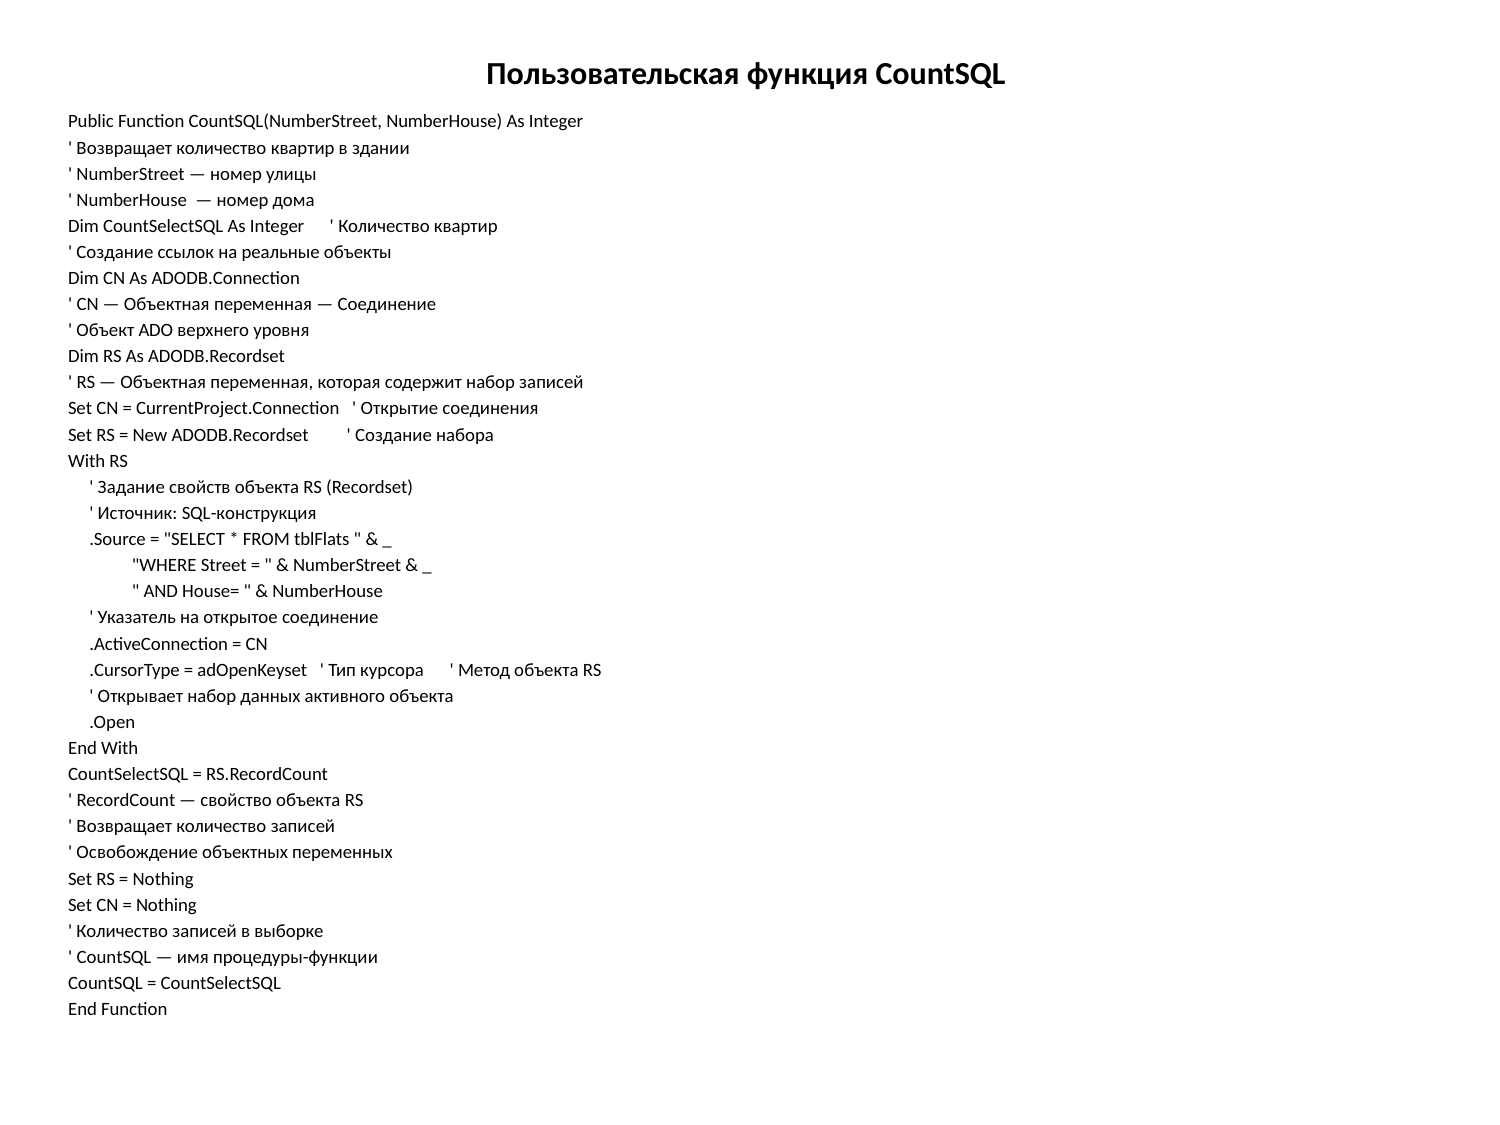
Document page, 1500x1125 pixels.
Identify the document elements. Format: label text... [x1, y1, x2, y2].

list Public Function CountSQL(NumberStreet, NumberHouse) As Integer ' Возвращает количество квартир в здании ' NumberStreet — номер улицы ' NumberHouse — номер дома Dim CountSelectSQL As Integer ' Количество квартир ' Создание ссылок на реальные объекты Dim CN As ADODB.Connection ' CN — Объектная переменная — Соединение ' Объект ADO верхнего уровня Dim RS As ADODB.Recordset ' RS — Объектная переменная, которая содержит набор записей Set CN = CurrentProject.Connection ' Открытие соединения Set RS = New ADODB.Recordset ' Создание набора With RS ' Задание свойств объекта RS (Recordset) ' Источник: SQL-конструкция .Source = "SELECT * FROM tblFlats " & _ "WHERE Street = " & NumberStreet & _ " AND House= " & NumberHouse ' Указатель на открытое соединение .ActiveConnection = CN .CursorType = adOpenKeyset ' Тип курсора ' Метод объекта RS ' Открывает набор данных активного объекта .Open End With CountSelectSQL = RS.RecordCount ' RecordCount — свойство объекта RS ' Возвращает количество записей ' Освобождение объектных переменных Set RS = Nothing Set CN = Nothing ' Количество записей в выборке ' CountSQL — имя процедуры-функции CountSQL = CountSelectSQL End Function [53, 101, 1404, 1047]
title Пользовательская функция CountSQL [75, 45, 1425, 138]
